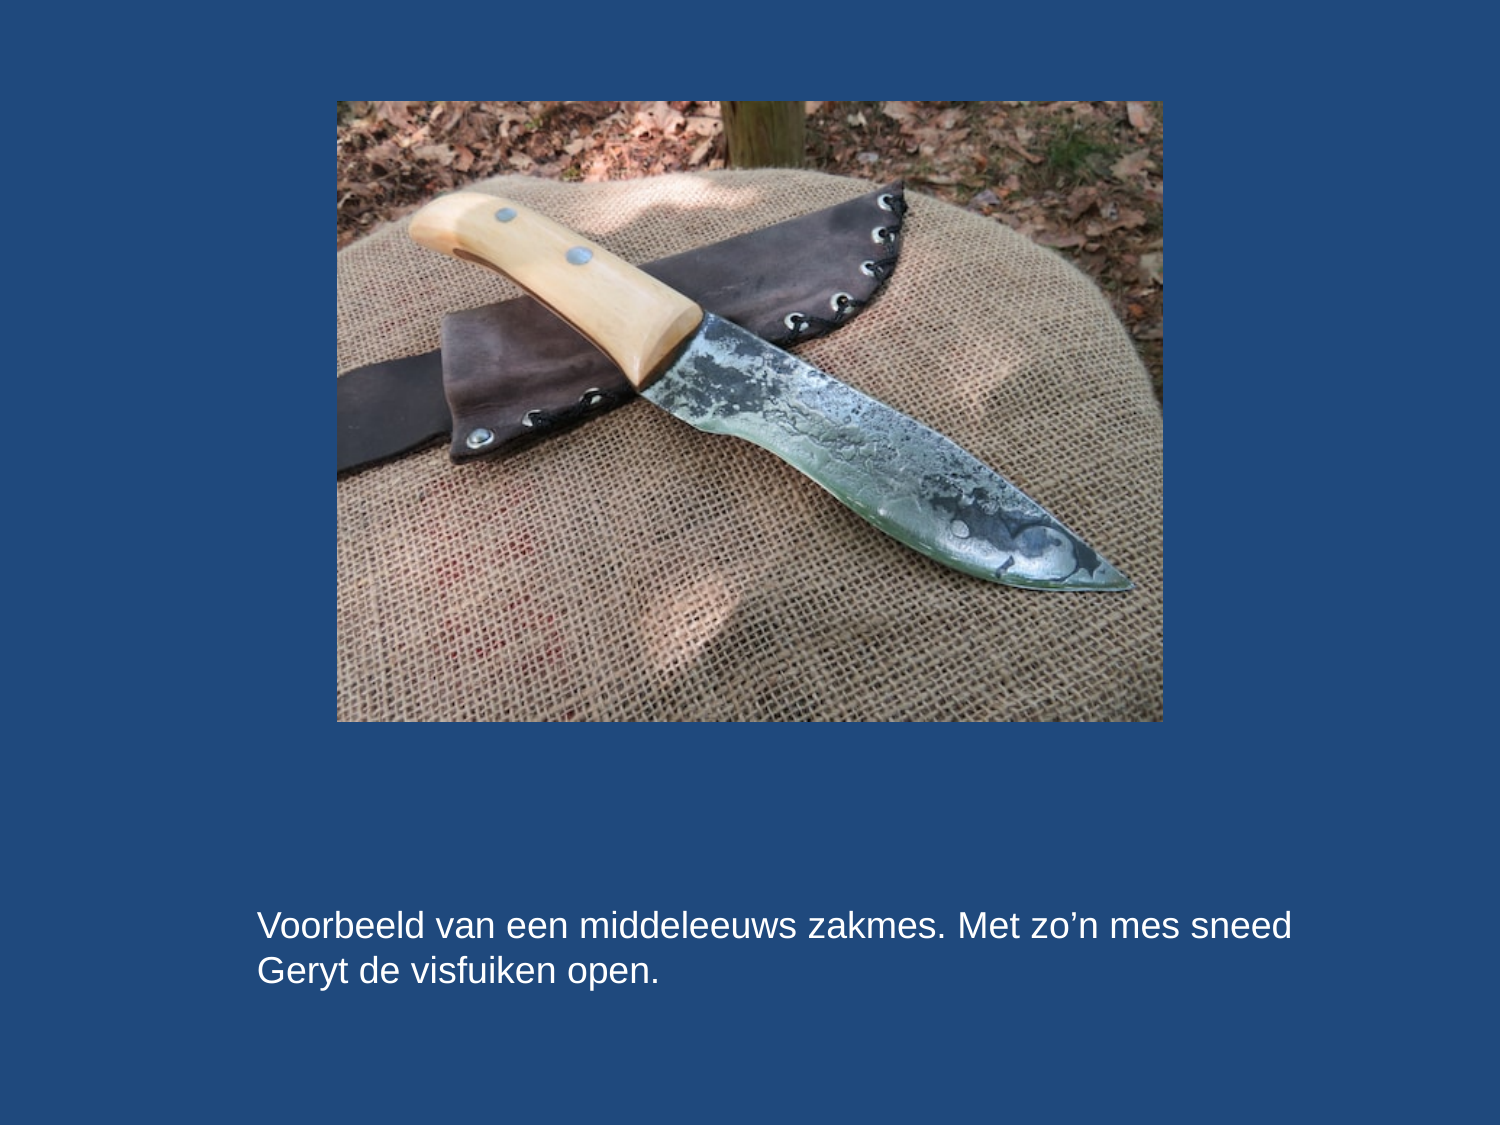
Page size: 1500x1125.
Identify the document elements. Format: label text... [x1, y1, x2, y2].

text_box Voorbeeld van een middeleeuws zakmes. Met zo’n mes sneed Geryt de visfuiken open. [242, 893, 1317, 998]
picture [336, 101, 1164, 722]
